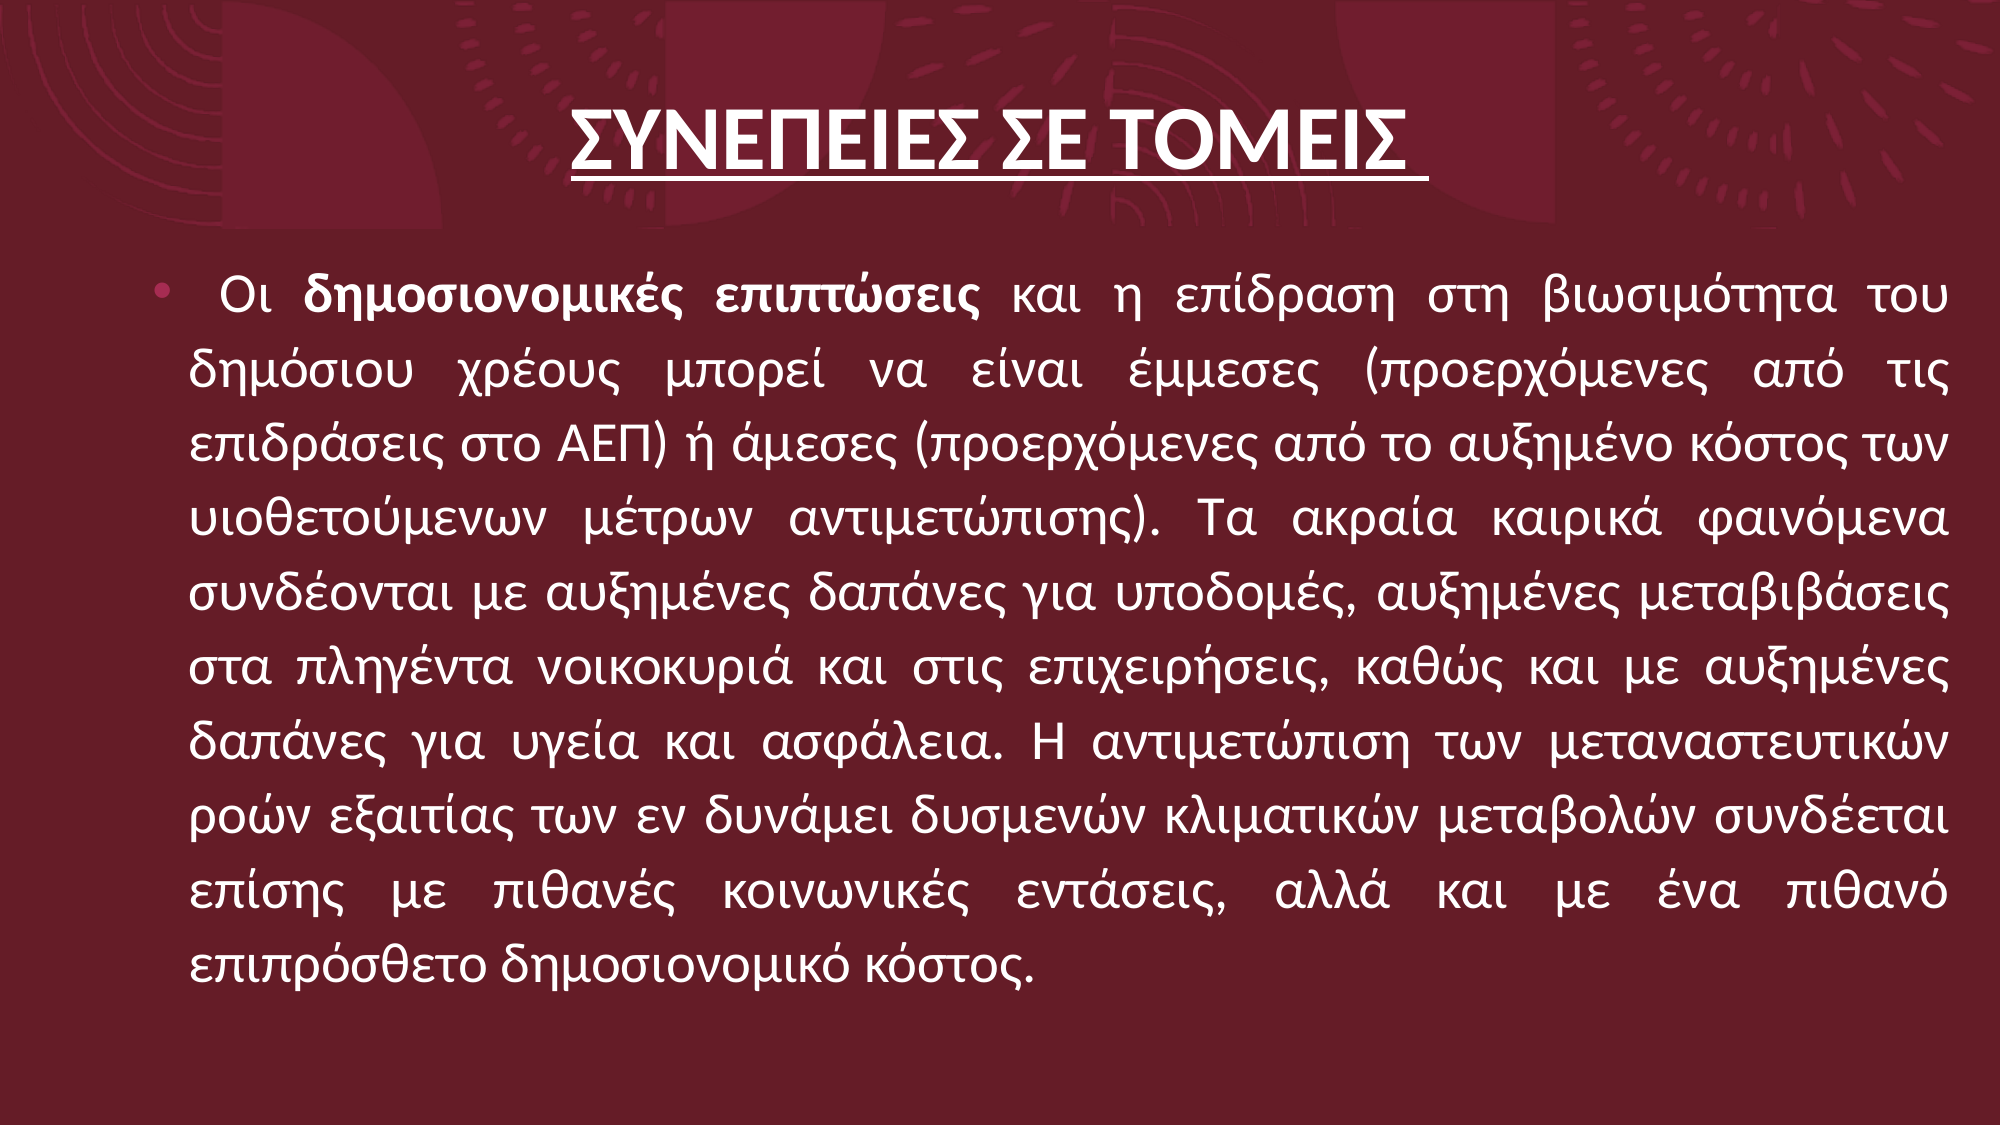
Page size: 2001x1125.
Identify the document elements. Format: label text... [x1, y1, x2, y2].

list Οι δημοσιονομικές επιπτώσεις και η επίδραση στη βιωσιμότητα του δημόσιου χρέους μπορεί να είναι έμμεσες (προερχόμενες από τις επιδράσεις στο ΑΕΠ) ή άμεσες (προερχόμενες από το αυξημένο κόστος των υιοθετούμενων μέτρων αντιμετώπισης). Τα ακραία καιρικά φαινόμενα συνδέονται με αυξημένες δαπάνες για υποδομές, αυξημένες μεταβιβάσεις στα πληγέντα νοικοκυριά και στις επιχειρήσεις, καθώς και με αυξημένες δαπάνες για υγεία και ασφάλεια. Η αντιμετώπιση των μεταναστευτικών ροών εξαιτίας των εν δυνάμει δυσμενών κλιματικών μεταβολών συνδέεται επίσης με πιθανές κοινωνικές εντάσεις, αλλά και με ένα πιθανό επιπρόσθετο δημοσιονομικό κόστος. [137, 241, 1966, 1009]
title ΣΥΝΕΠΕΙΕΣ ΣΕ ΤΟΜΕΙΣ [137, 24, 1863, 241]
